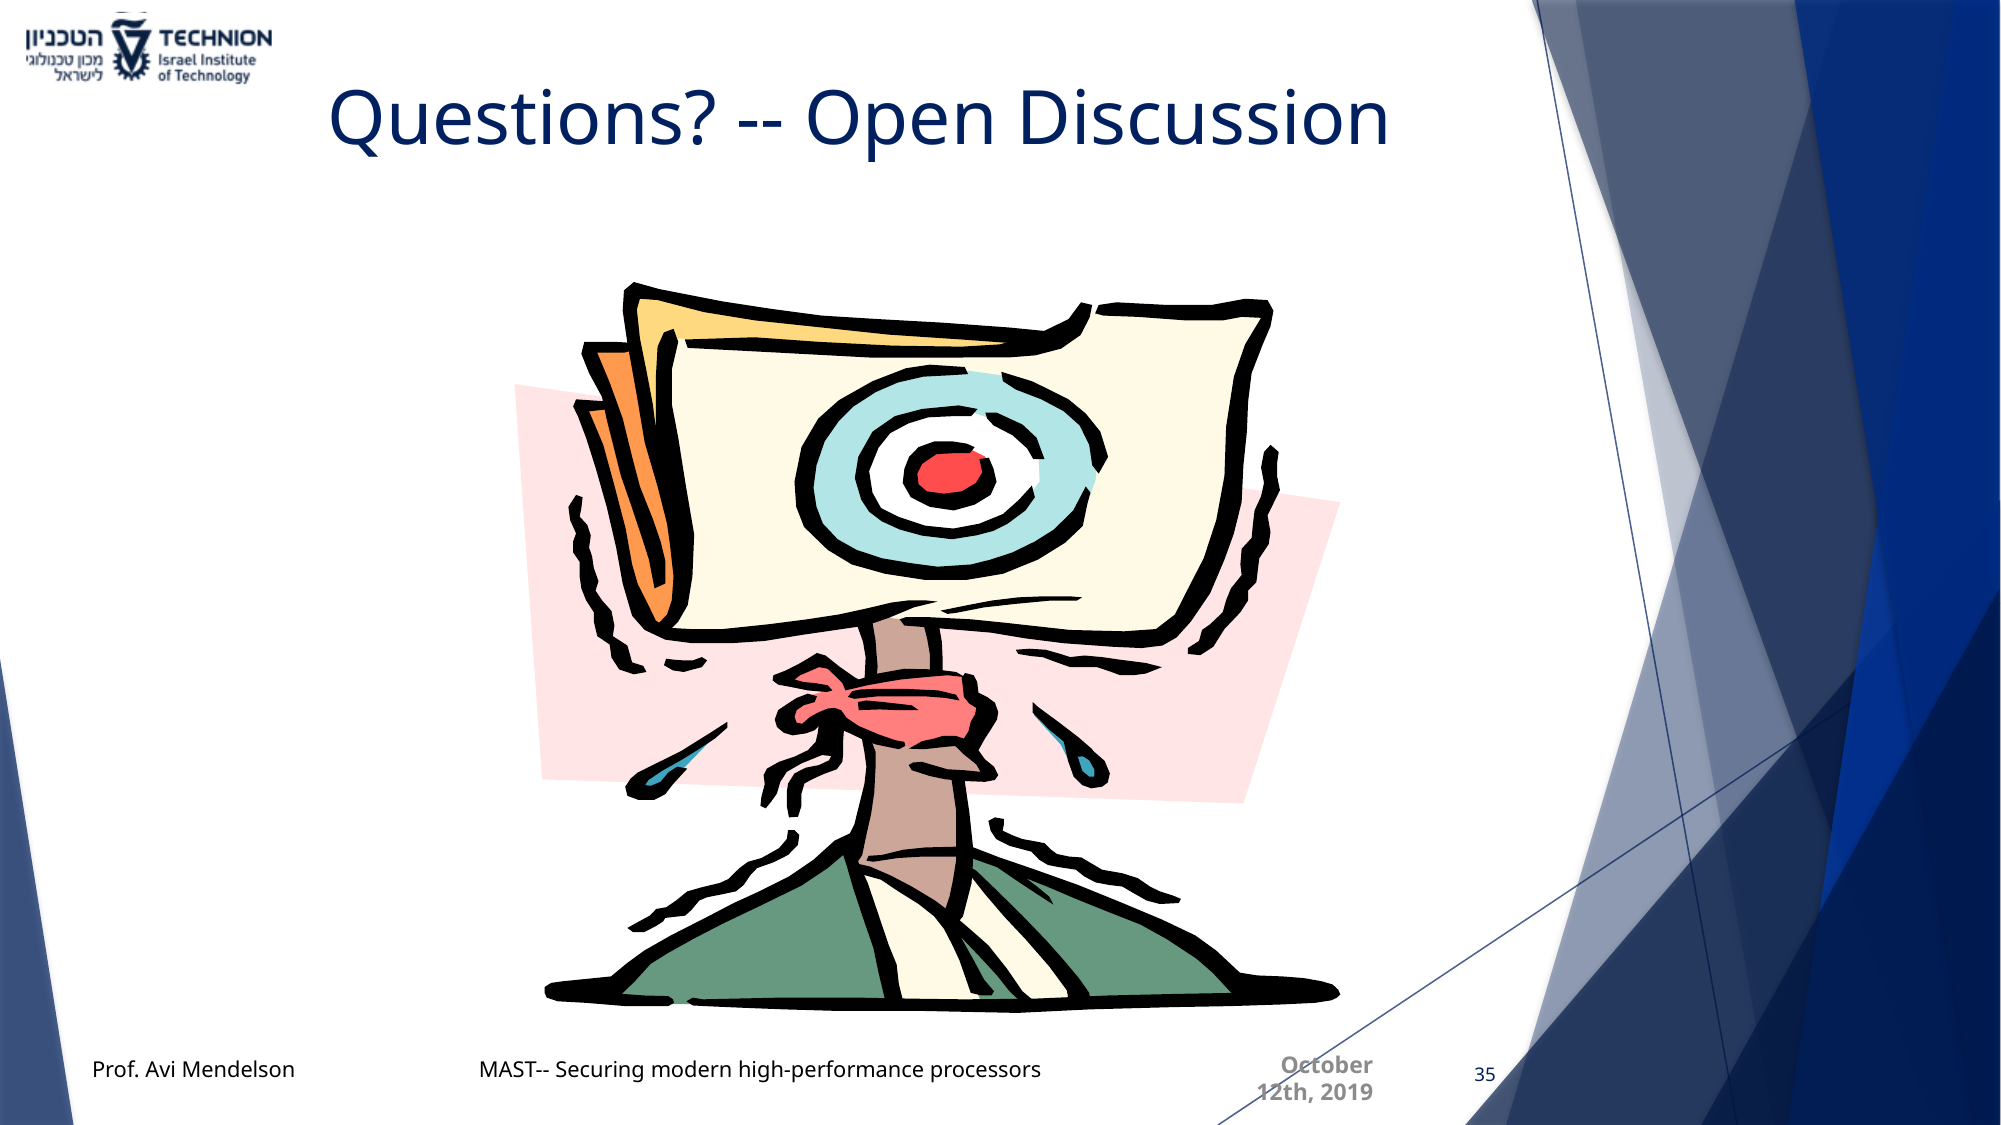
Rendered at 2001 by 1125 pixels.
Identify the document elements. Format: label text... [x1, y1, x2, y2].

picture [0, 6, 297, 100]
title Questions? -- Open Discussion [312, 62, 1956, 250]
slide_number 35 [1398, 1045, 1511, 1106]
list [513, 275, 1350, 1020]
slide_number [1210, 1047, 1389, 1108]
